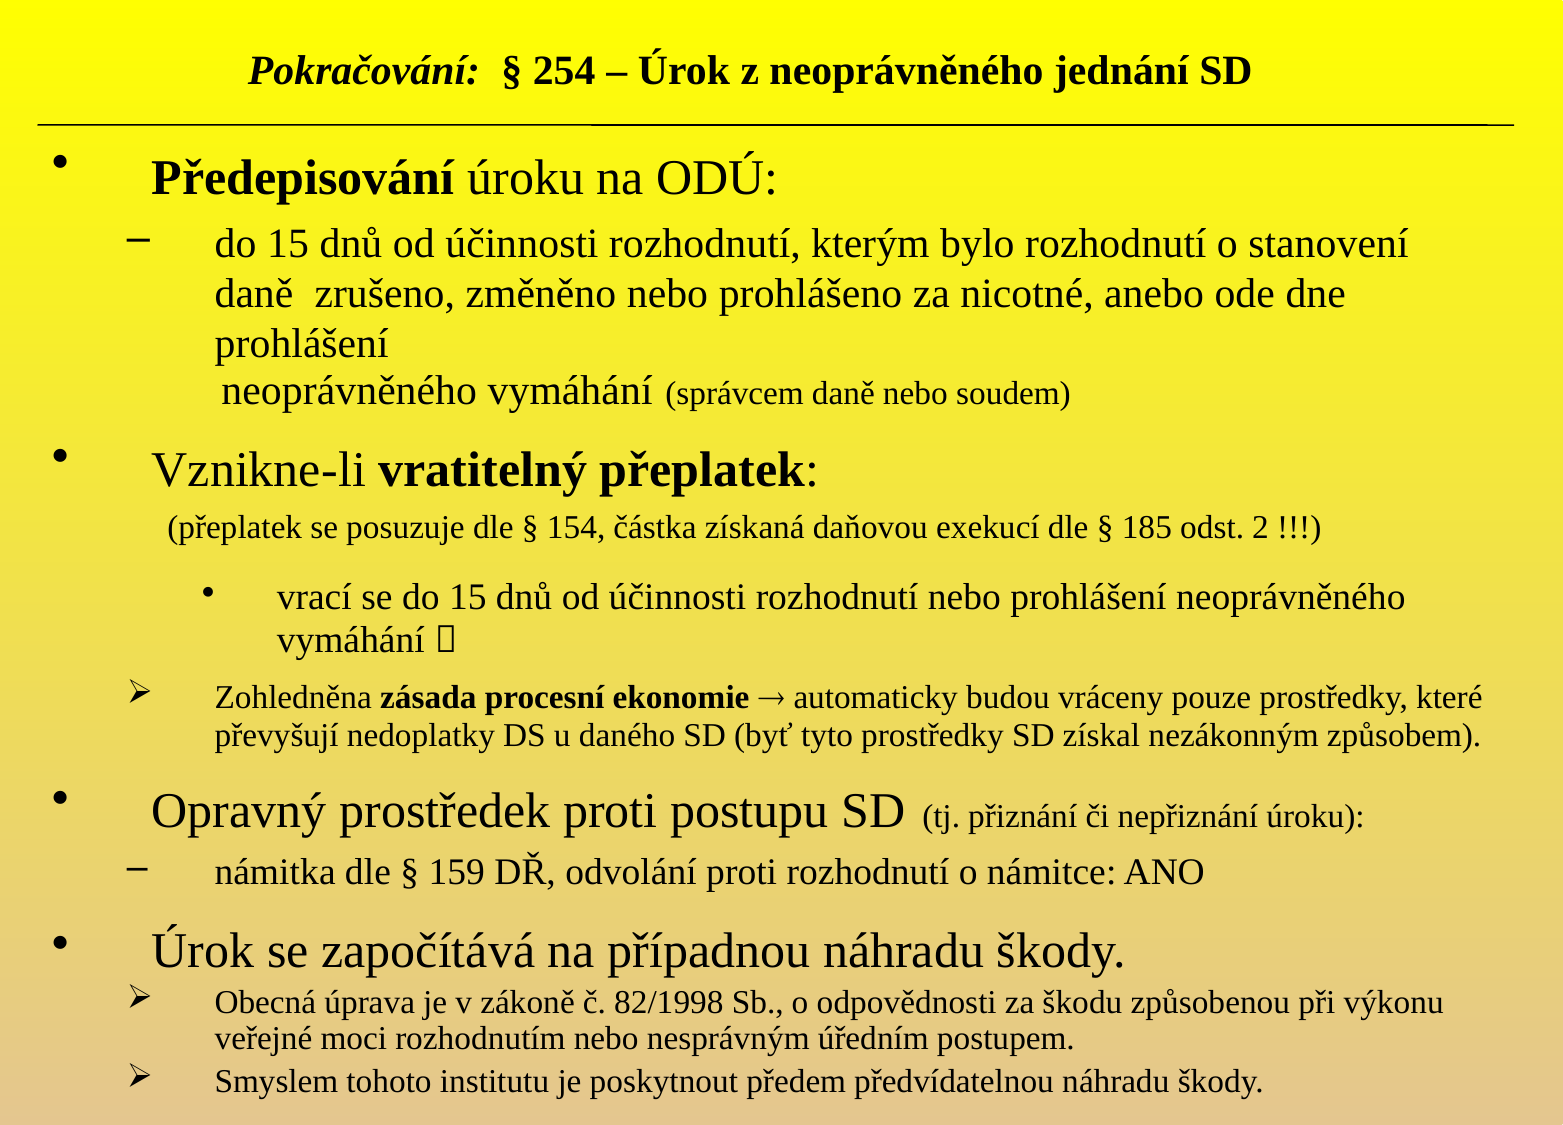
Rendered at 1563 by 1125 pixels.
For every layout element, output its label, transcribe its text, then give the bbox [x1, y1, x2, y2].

list Předepisování úroku na ODÚ: do 15 dnů od účinnosti rozhodnutí, kterým bylo rozhodnutí o stanovení daně zrušeno, změněno nebo prohlášeno za nicotné, anebo ode dne prohlášení neoprávněného vymáhání (správcem daně nebo soudem) Vznikne-li vratitelný přeplatek: (přeplatek se posuzuje dle § 154, částka získaná daňovou exekucí dle § 185 odst. 2 !!!) vrací se do 15 dnů od účinnosti rozhodnutí nebo prohlášení neoprávněného vymáhání  Zohledněna zásada procesní ekonomie  automaticky budou vráceny pouze prostředky, které převyšují nedoplatky DS u daného SD (byť tyto prostředky SD získal nezákonným způsobem). Opravný prostředek proti postupu SD (tj. přiznání či nepřiznání úroku): námitka dle § 159 DŘ, odvolání proti rozhodnutí o námitce: ANO Úrok se započítává na případnou náhradu škody. Obecná úprava je v zákoně č. 82/1998 Sb., o odpovědnosti za škodu způsobenou při výkonu veřejné moci rozhodnutím nebo nesprávným úředním postupem. Smyslem tohoto institutu je poskytnout předem předvídatelnou náhradu škody. [36, 112, 1514, 1088]
title Pokračování: § 254 – Úrok z neoprávněného jednání SD [36, 30, 1475, 88]
